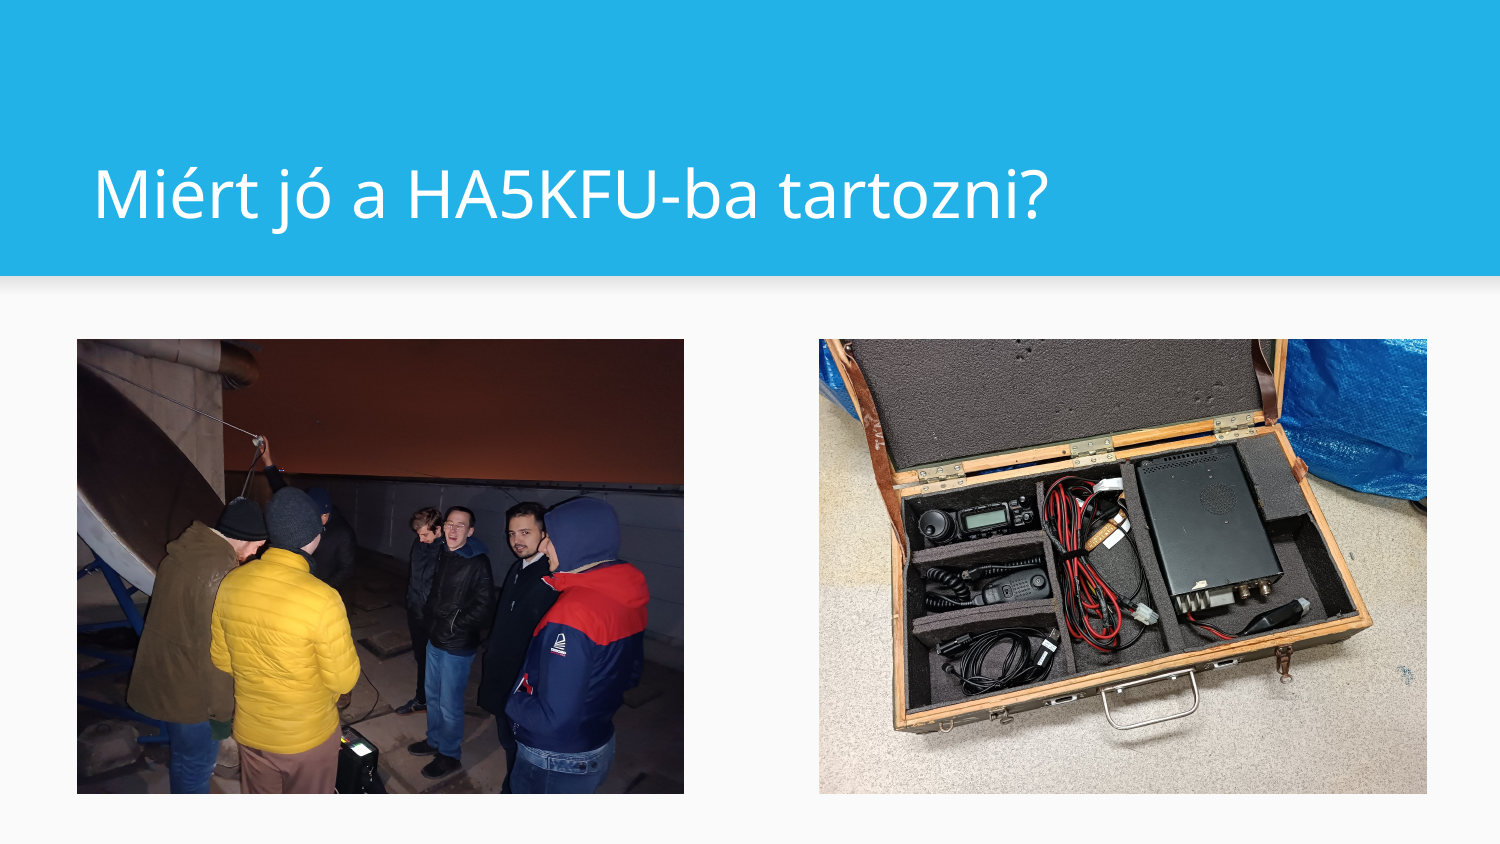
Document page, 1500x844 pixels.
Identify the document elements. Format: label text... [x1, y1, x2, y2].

picture [819, 338, 1427, 794]
text_box Miért jó a HA5KFU-ba tartozni? [77, 121, 1427, 247]
picture [77, 338, 684, 794]
